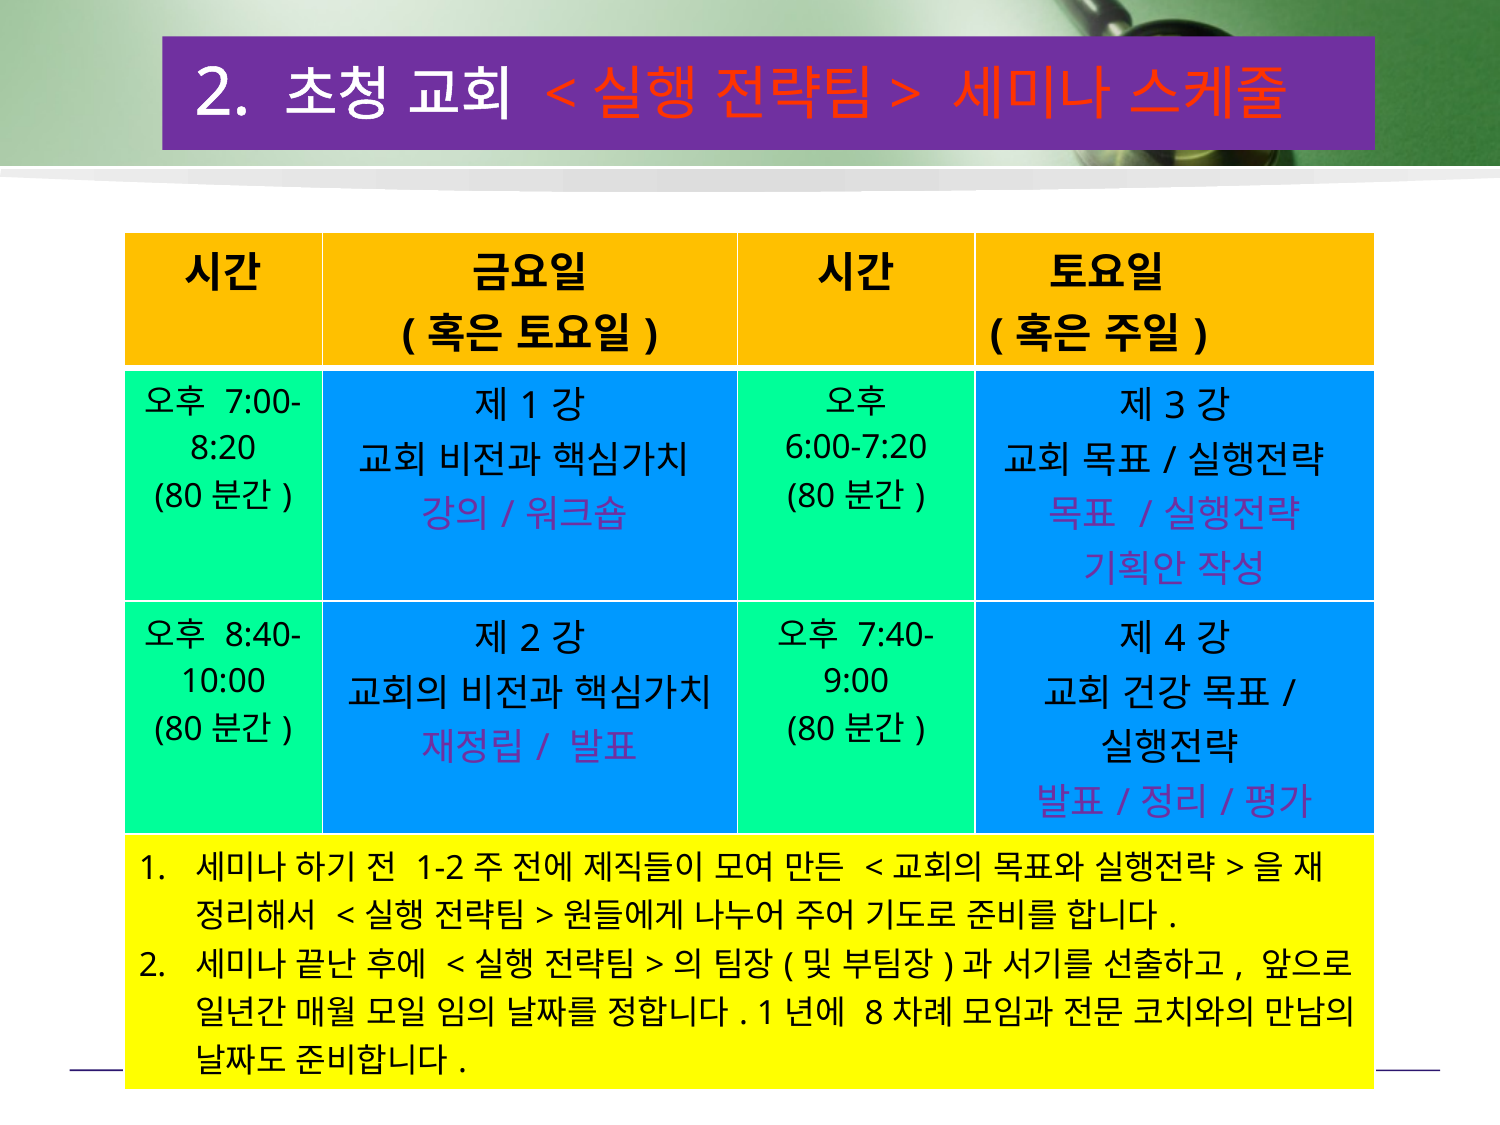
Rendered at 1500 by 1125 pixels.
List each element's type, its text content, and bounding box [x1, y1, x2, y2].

table_cell 오후 8:40- 10:00 (80분간) [125, 602, 322, 833]
table_cell 오후 7:40- 9:00 (80분간) [738, 602, 974, 833]
table_cell 세미나 하기 전 1-2주 전에 제직들이 모여 만든 <교회의 목표와 실행전략>을 재 정리해서 <실행 전략팀>원들에게 나누어 주어 기도로 준비를 합니다. 세미나 끝난 후에 <실행 전략팀>의 팀장(및 부팀장)과 서기를 선출하고, 앞으로 일년간 매월 모일 임의 날짜를 정합니다. 1년에 8차례 모임과 전문 코치와의 만남의 날짜도 준비합니다. [125, 835, 1374, 1089]
table_cell 제3강 교회 목표/실행전략 목표 /실행전략 기획안 작성 [976, 371, 1374, 600]
table_cell 오후 6:00-7:20 (80분간) [738, 371, 974, 600]
text_box 2. 초청 교회 <실행 전략팀> 세미나 스케줄 [162, 36, 1375, 150]
table_header 금요일 (혹은 토요일) [323, 233, 737, 365]
table_header 토요일 (혹은 주일) [976, 233, 1374, 365]
table_cell 제1강 교회 비전과 핵심가치 강의/워크숍 [323, 371, 737, 600]
table_header 시간 [125, 233, 322, 365]
table_header 시간 [738, 233, 974, 365]
picture [0, 0, 1500, 166]
table_cell 제2강 교회의 비전과 핵심가치 재정립/ 발표 [323, 602, 737, 833]
table_cell 제4강 교회 건강 목표/실행전략 발표/정리/평가 [976, 602, 1374, 833]
table_cell 오후 7:00-8:20 (80분간) [125, 371, 322, 600]
